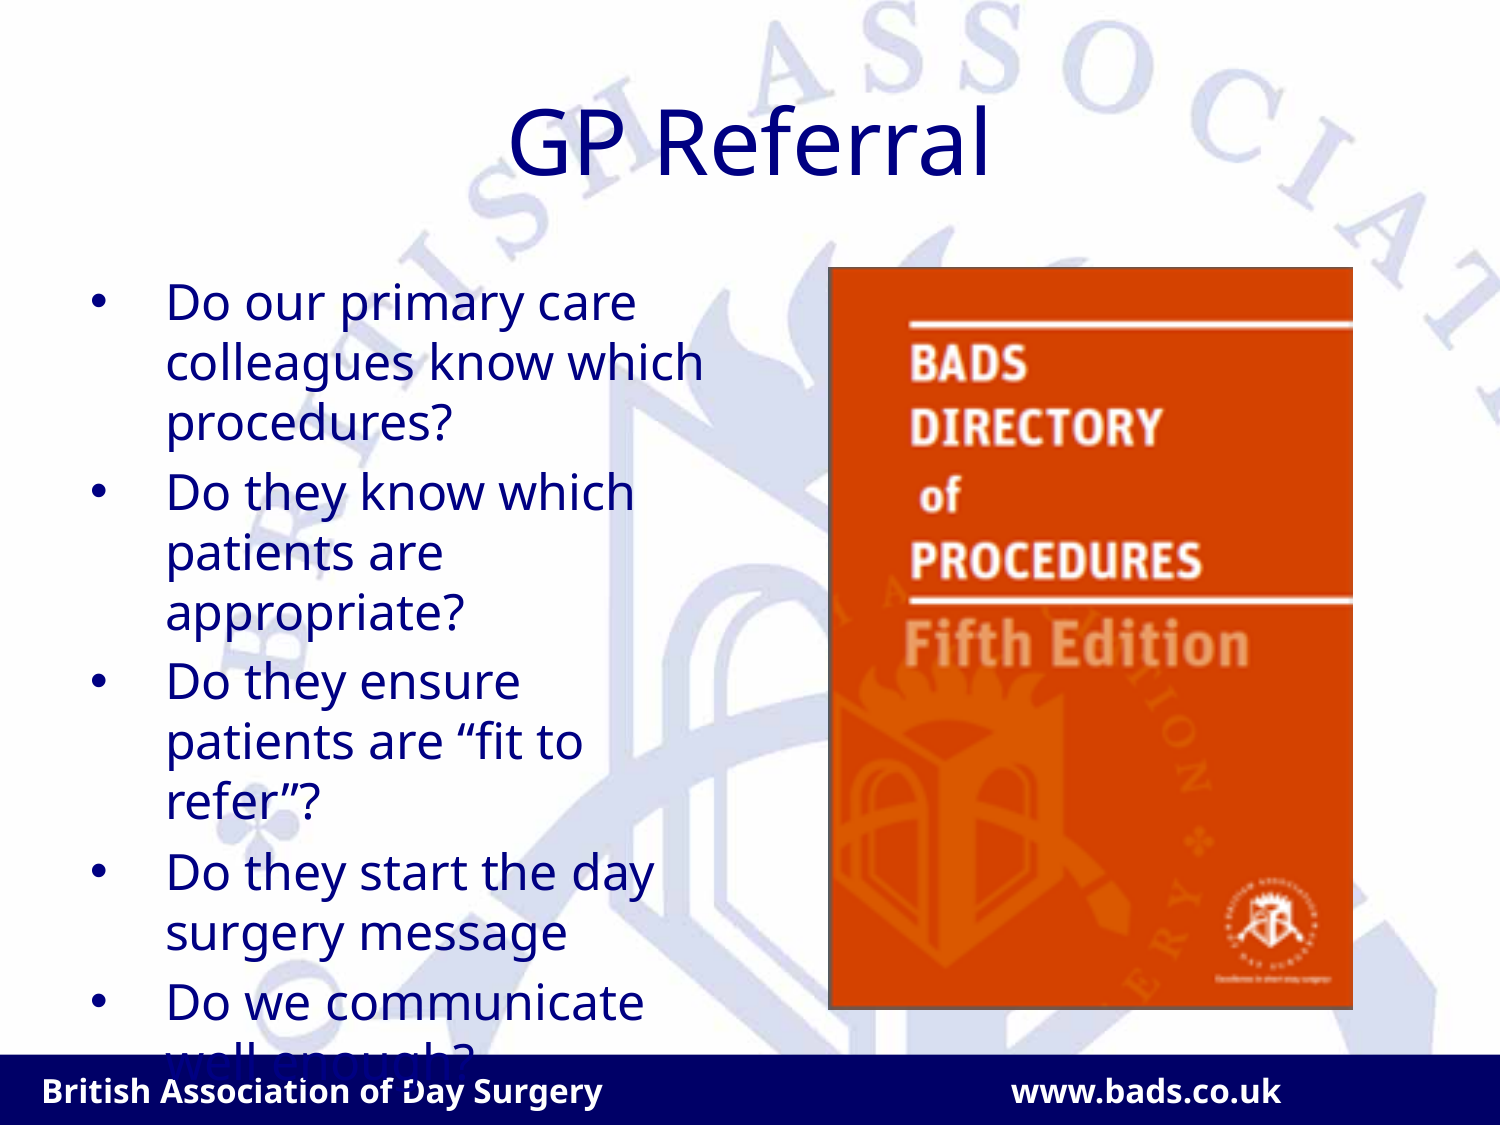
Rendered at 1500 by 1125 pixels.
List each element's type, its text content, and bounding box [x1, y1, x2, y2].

title GP Referral [74, 44, 1426, 233]
list Do our primary care colleagues know which procedures? Do they know which patients are appropriate? Do they ensure patients are “fit to refer”? Do they start the day surgery message Do we communicate well enough? [74, 262, 738, 1006]
picture [0, 0, 1500, 1054]
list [828, 266, 1353, 1010]
